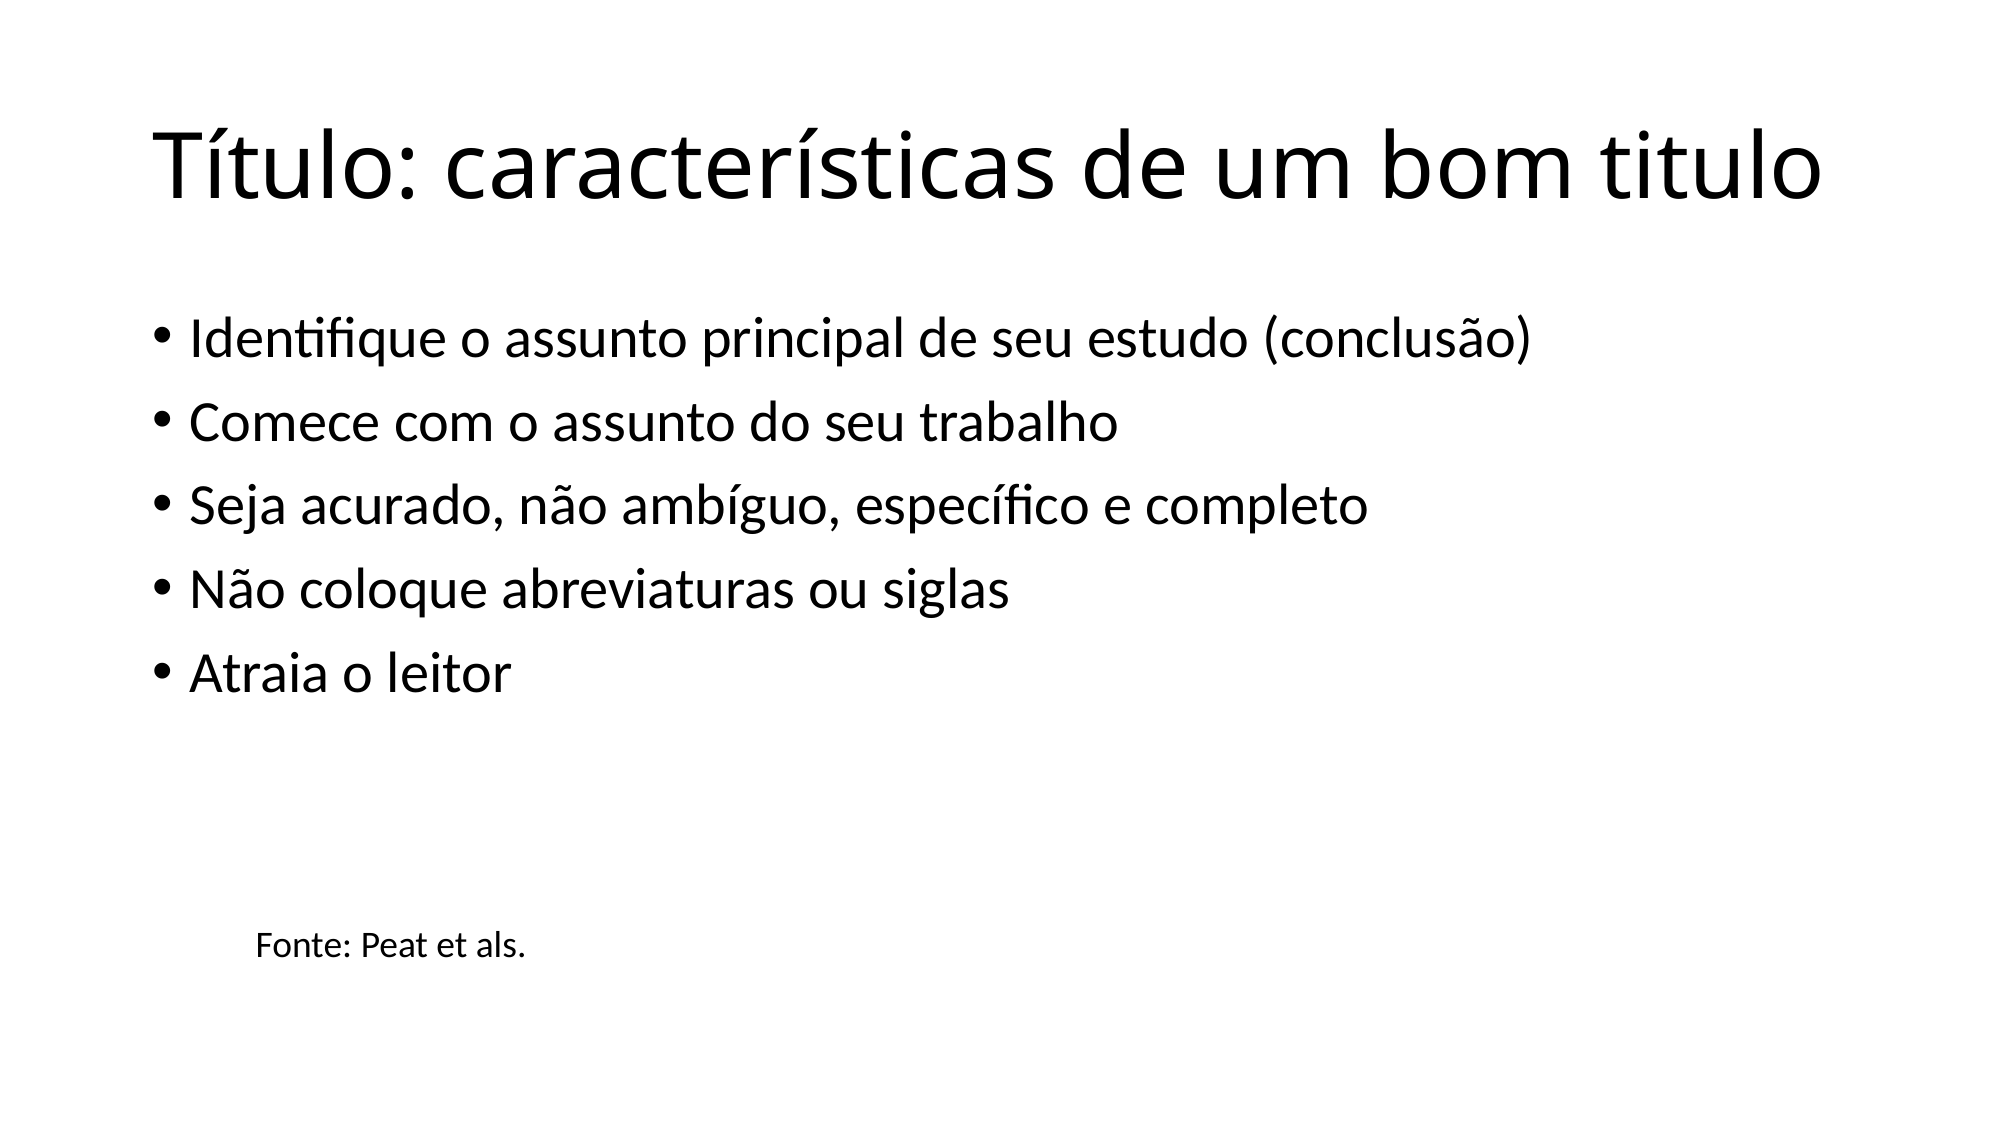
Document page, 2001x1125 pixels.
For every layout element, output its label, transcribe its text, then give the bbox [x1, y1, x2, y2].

list Identifique o assunto principal de seu estudo (conclusão) Comece com o assunto do seu trabalho Seja acurado, não ambíguo, específico e completo Não coloque abreviaturas ou siglas Atraia o leitor [137, 299, 1863, 1014]
text_box Fonte: Peat et als. [240, 912, 1672, 973]
title Título: características de um bom titulo [137, 59, 1863, 278]
